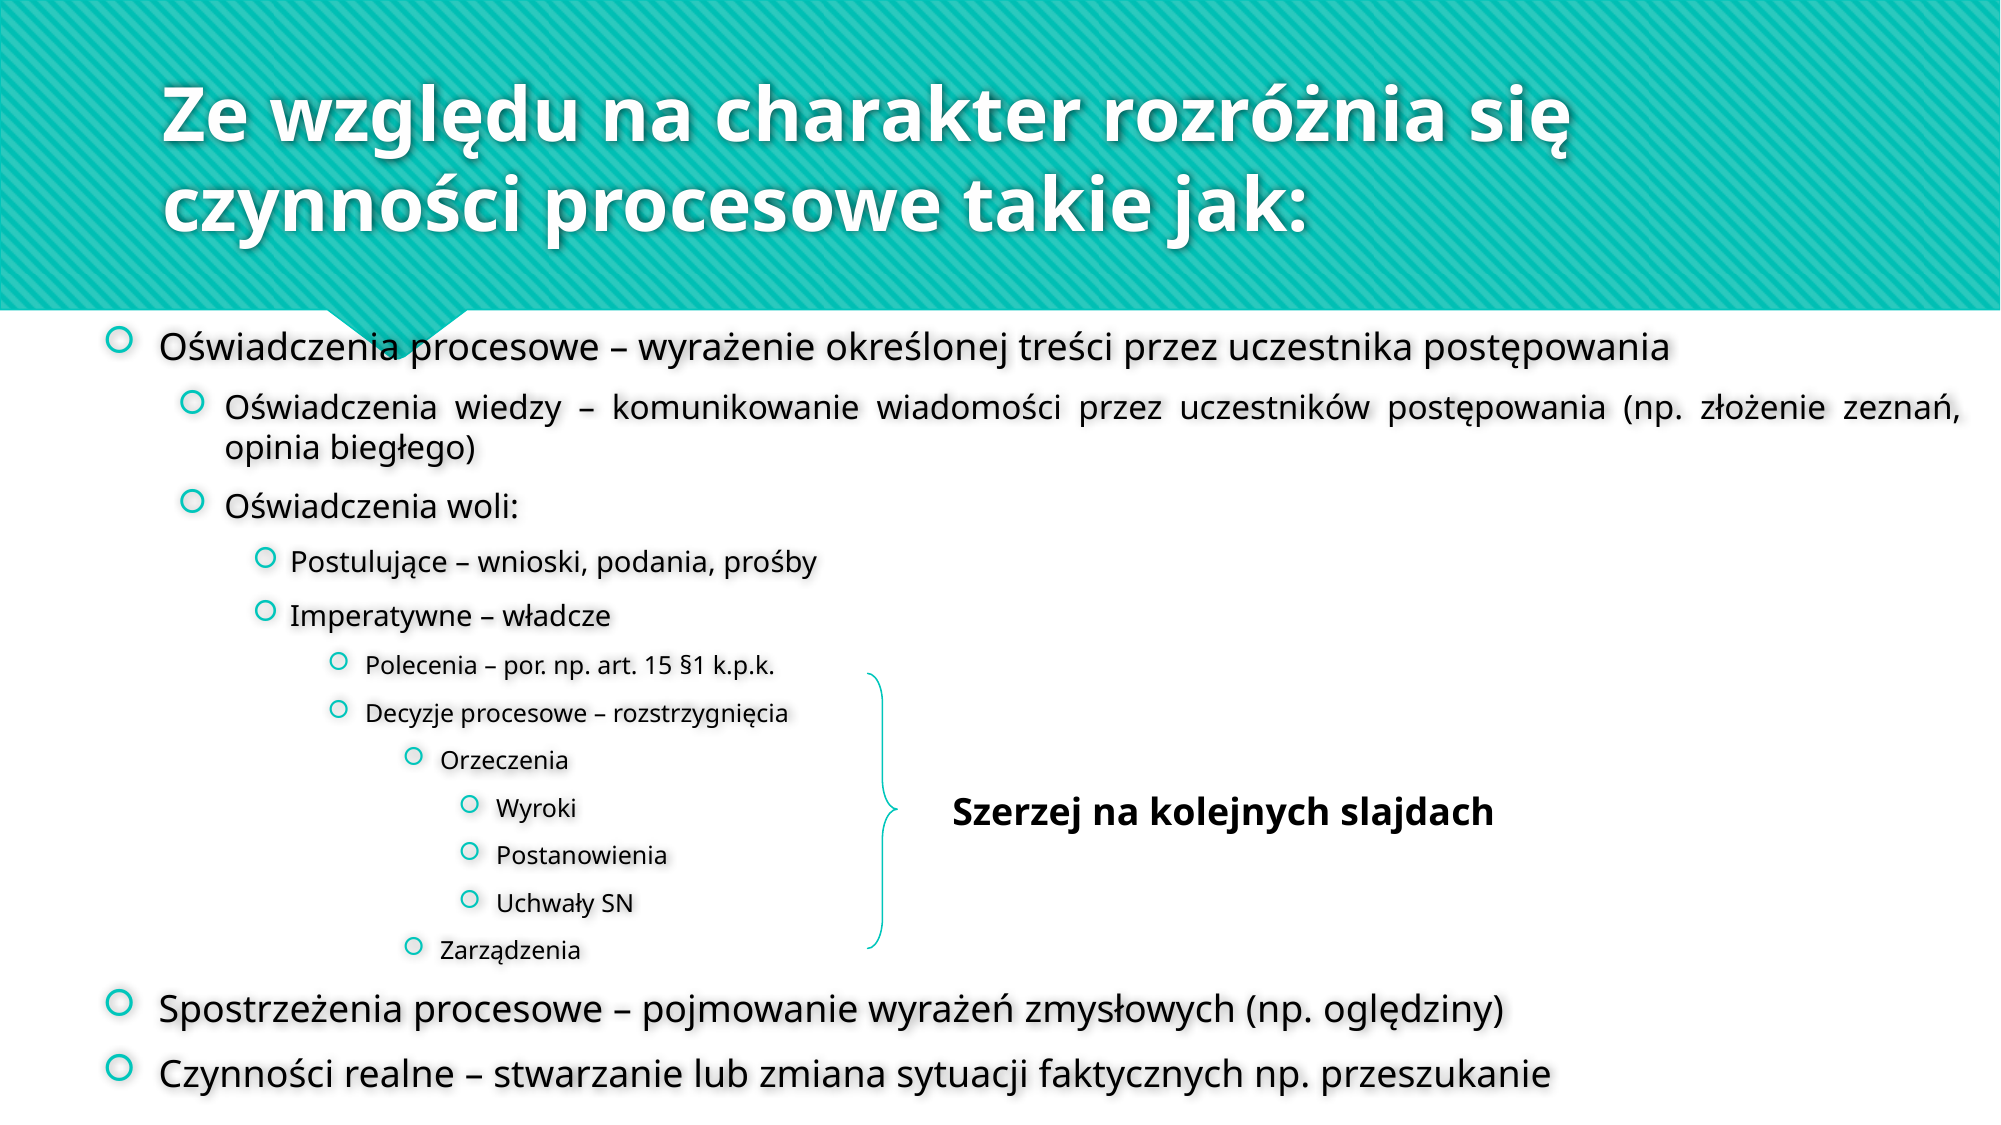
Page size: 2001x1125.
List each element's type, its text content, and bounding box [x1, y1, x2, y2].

text_box Szerzej na kolejnych slajdach [937, 780, 1518, 841]
title Ze względu na charakter rozróżnia się czynności procesowe takie jak: [147, 8, 1921, 255]
text_box [866, 672, 898, 950]
list Oświadczenia procesowe – wyrażenie określonej treści przez uczestnika postępowania Oświadczenia wiedzy – komunikowanie wiadomości przez uczestników postępowania (np. złożenie zeznań, opinia biegłego) Oświadczenia woli: Postulujące – wnioski, podania, prośby Imperatywne – władcze Polecenia – por. np. art. 15 §1 k.p.k. Decyzje procesowe – rozstrzygnięcia Orzeczenia Wyroki Postanowienia Uchwały SN Zarządzenia Spostrzeżenia procesowe – pojmowanie wyrażeń zmysłowych (np. oględziny) Czynności realne – stwarzanie lub zmiana sytuacji faktycznych np. przeszukanie [87, 292, 1980, 1125]
